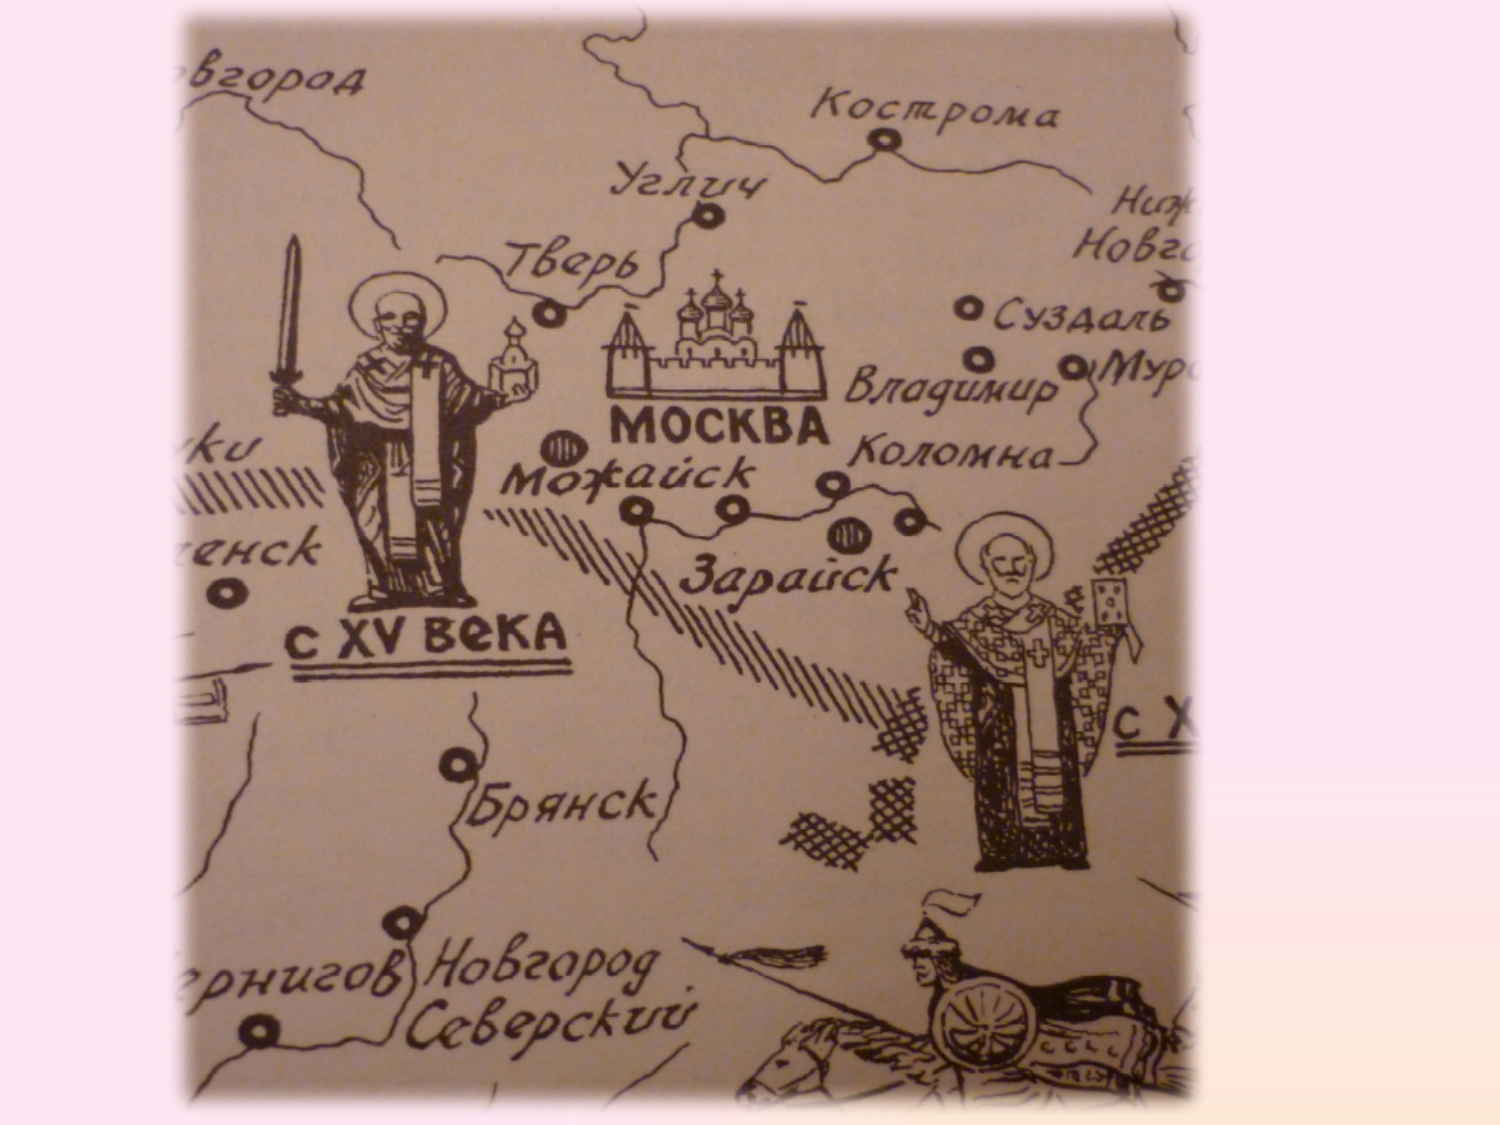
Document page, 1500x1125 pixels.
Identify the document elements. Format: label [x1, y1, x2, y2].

picture [167, 0, 1208, 1118]
